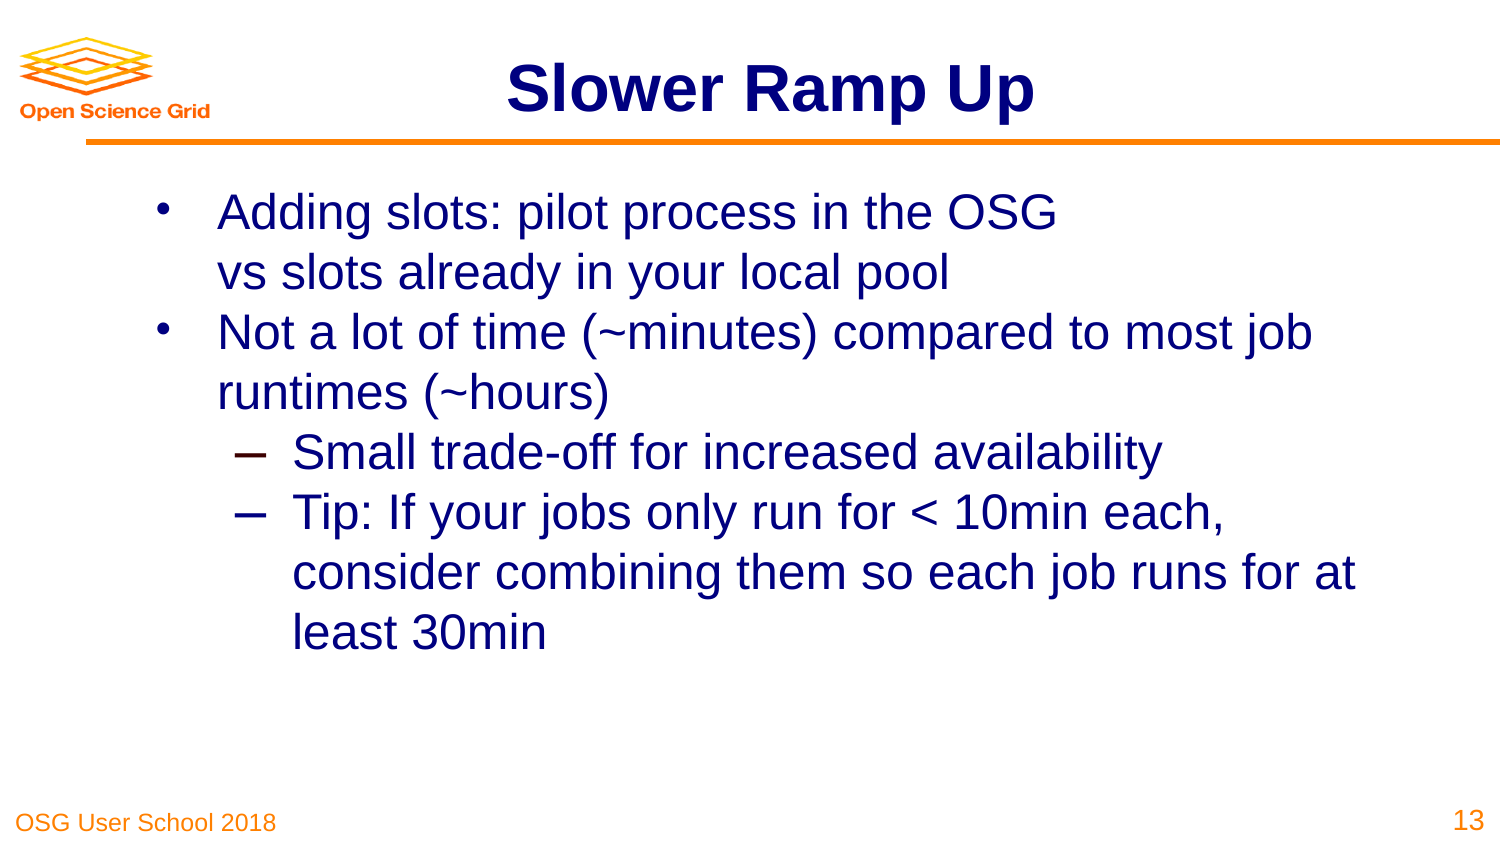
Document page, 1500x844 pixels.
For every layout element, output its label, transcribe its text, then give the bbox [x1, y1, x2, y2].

slide_number ‹#› [1431, 787, 1500, 844]
title Slower Ramp Up [201, 14, 1342, 155]
list Adding slots: pilot process in the OSG vs slots already in your local pool Not a lot of time (~minutes) compared to most job runtimes (~hours) Small trade-off for increased availability Tip: If your jobs only run for < 10min each, consider combining them so each job runs for at least 30min [127, 164, 1403, 741]
picture [0, 20, 201, 134]
